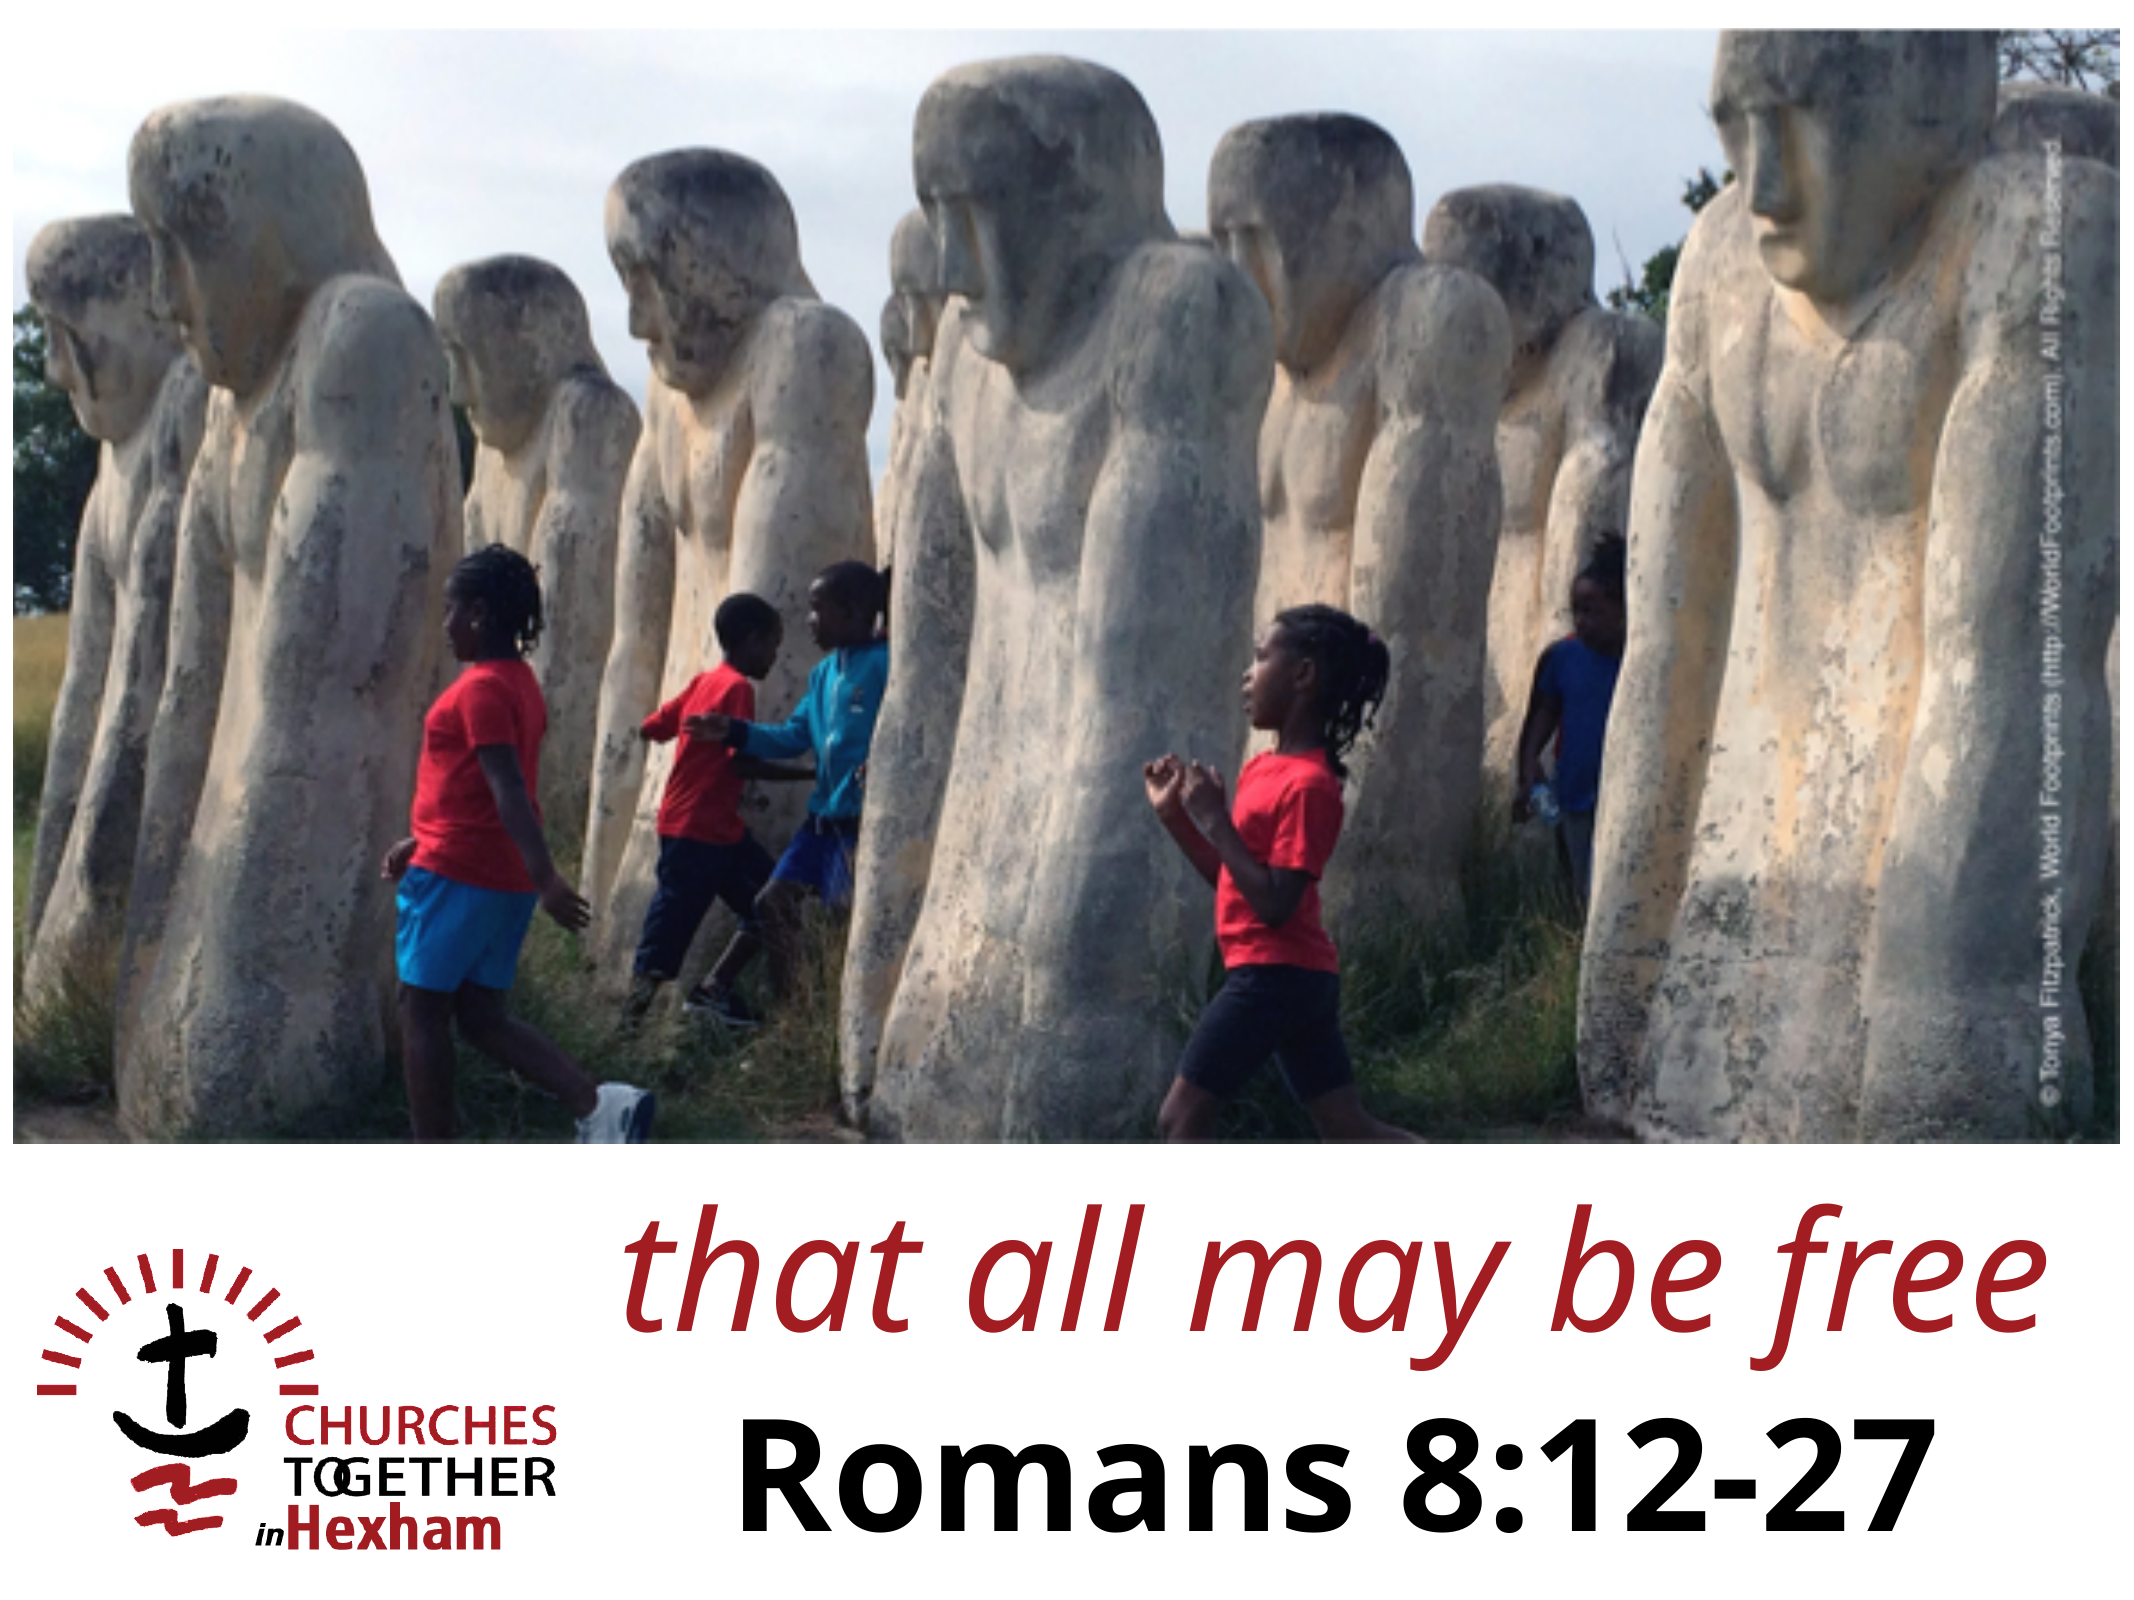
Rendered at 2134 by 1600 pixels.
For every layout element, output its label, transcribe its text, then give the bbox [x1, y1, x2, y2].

picture [37, 1249, 562, 1563]
text_box Romans 8:12-27 [721, 1373, 1950, 1571]
picture [13, 28, 2120, 1145]
text_box that all may be free [608, 1156, 2062, 1373]
